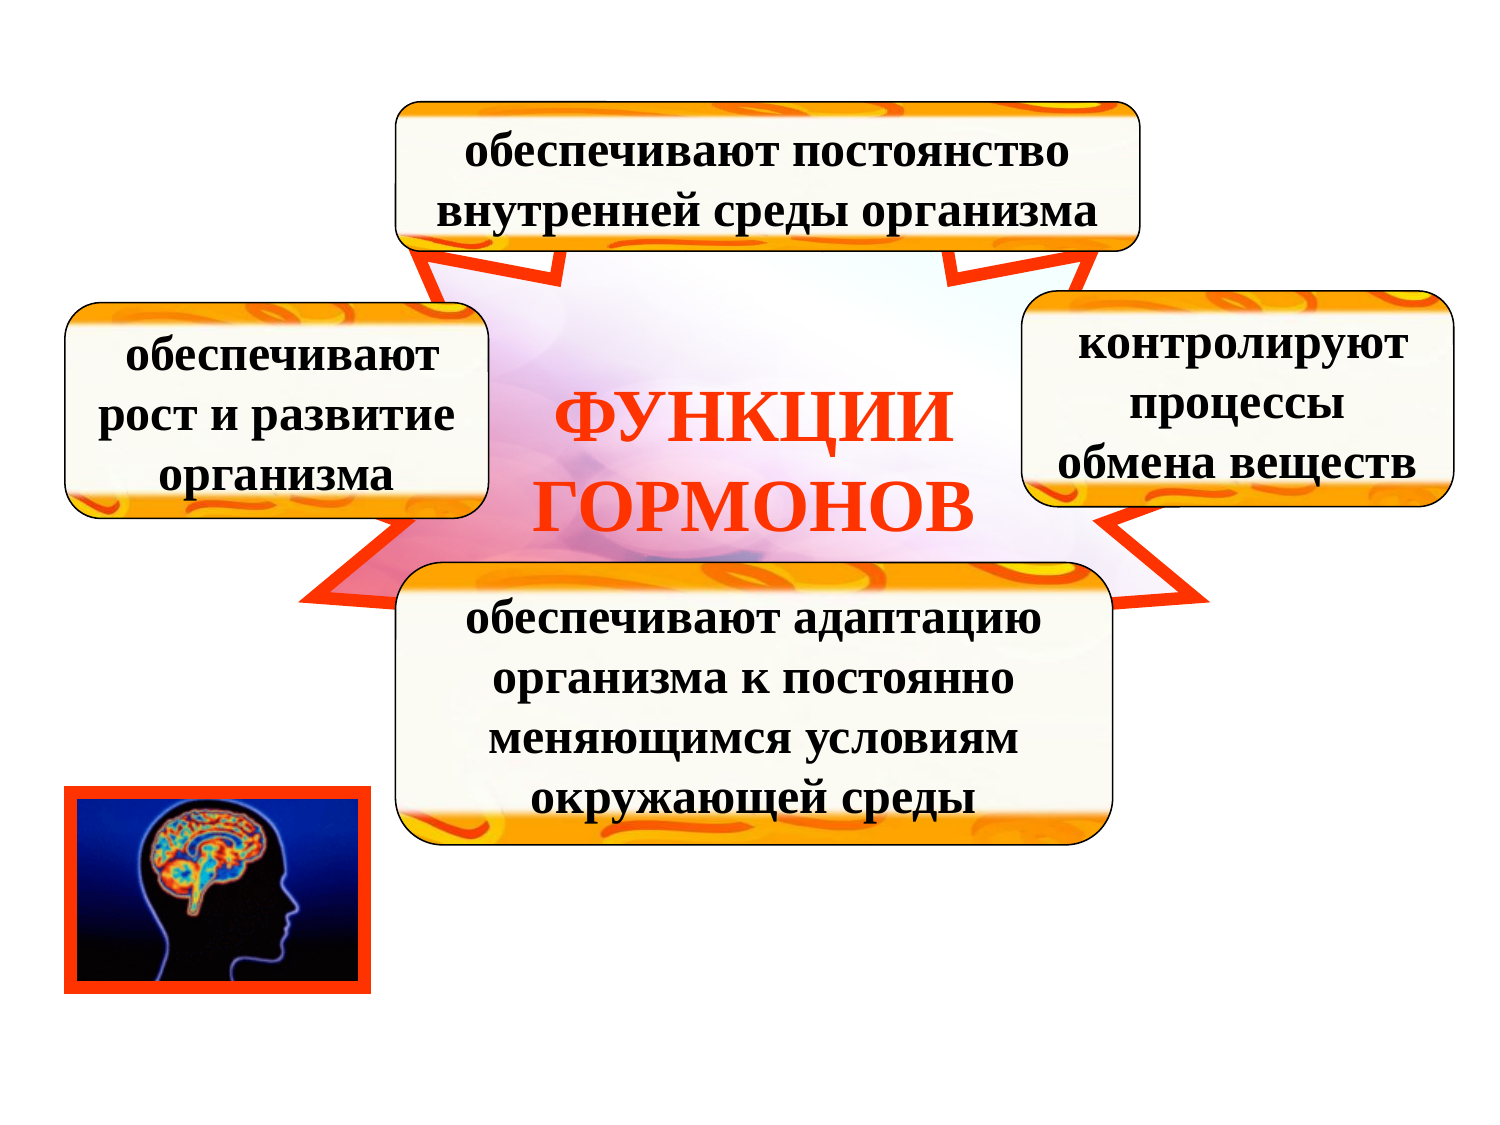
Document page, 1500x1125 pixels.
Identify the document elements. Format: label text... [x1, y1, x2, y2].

text_box обеспечивают рост и развитие организма [64, 302, 489, 519]
picture [76, 798, 359, 982]
text_box ФУНКЦИИ ГОРМОНОВ [313, 252, 1195, 604]
text_box обеспечивают постоянство внутренней среды организма [395, 101, 1140, 252]
text_box обеспечивают адаптацию организма к постоянно меняющимся условиям окружающей среды [395, 562, 1113, 845]
text_box контролируют процессы обмена веществ [1021, 290, 1454, 507]
